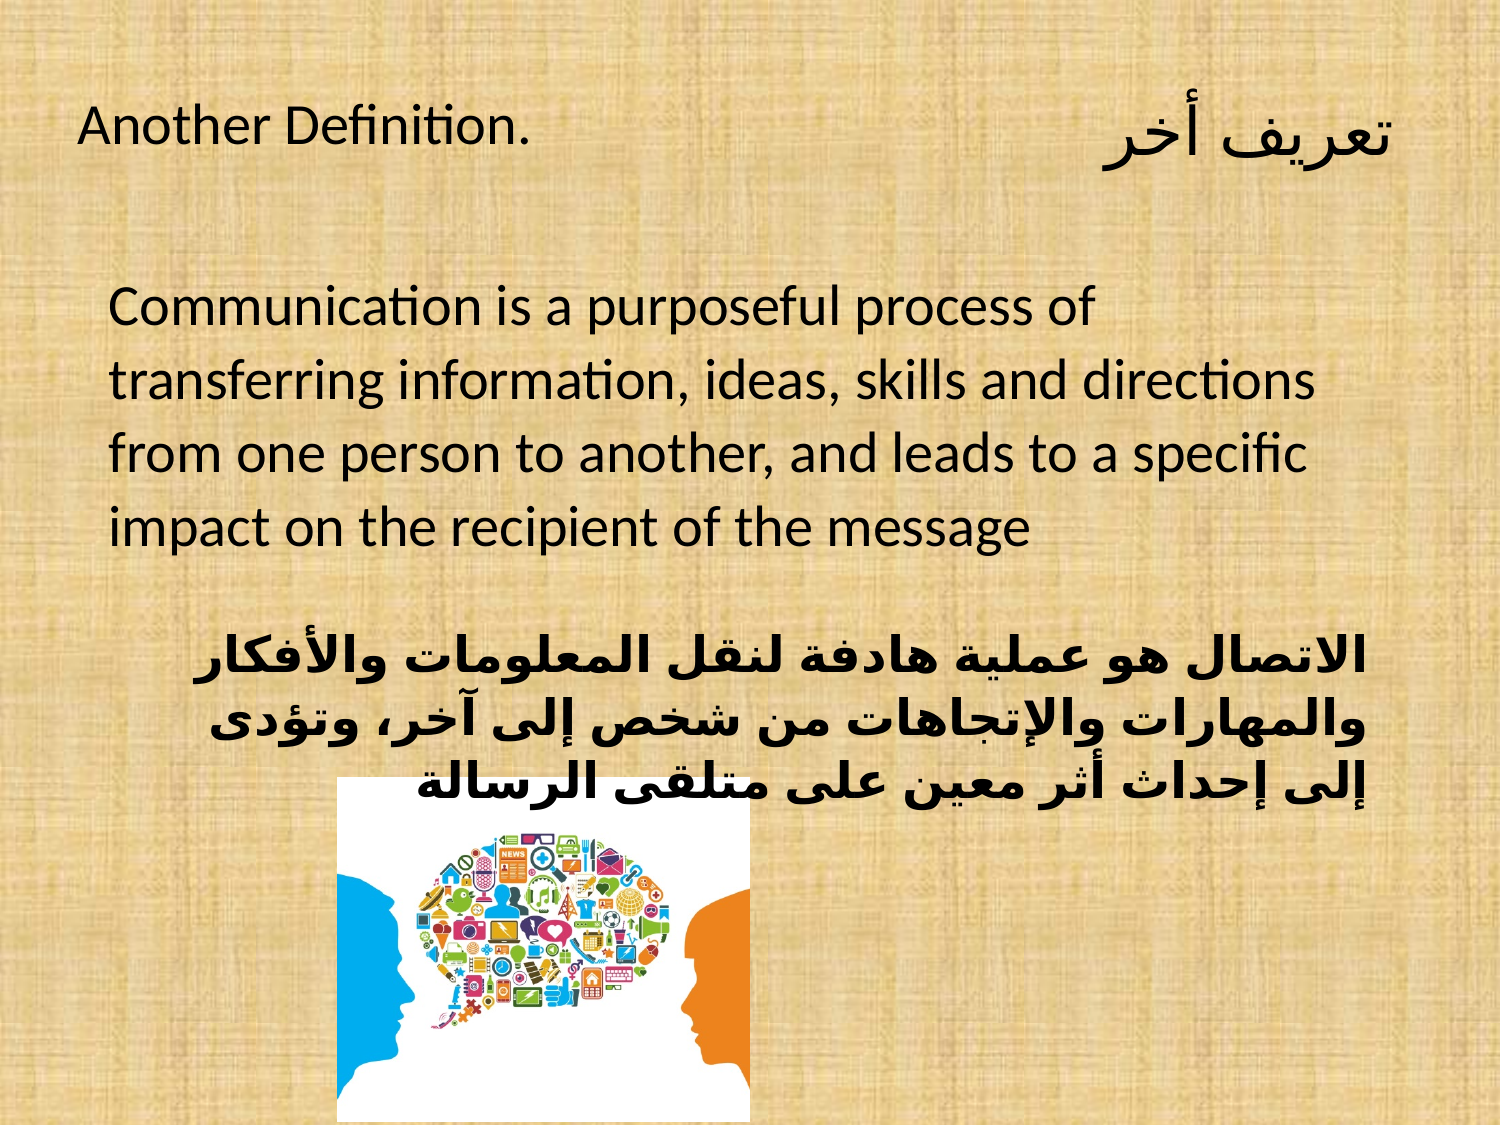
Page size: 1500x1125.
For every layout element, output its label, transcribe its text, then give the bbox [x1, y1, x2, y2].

picture [0, 0, 1500, 1125]
text_box Communication is a purposeful process of transferring information, ideas, skills and directions from one person to another, and leads to a specific impact on the recipient of the message [93, 256, 1357, 566]
text_box Another Definition. [62, 74, 1388, 164]
text_box الاتصال هو عملية هادفة لنقل المعلومات والأفكار والمهارات والإتجاهات من شخص إلى آخر، وتؤدى إلى إحداث أثر معين على متلقى الرسالة [146, 612, 1385, 817]
text_box تعريف أخر [1073, 90, 1410, 177]
